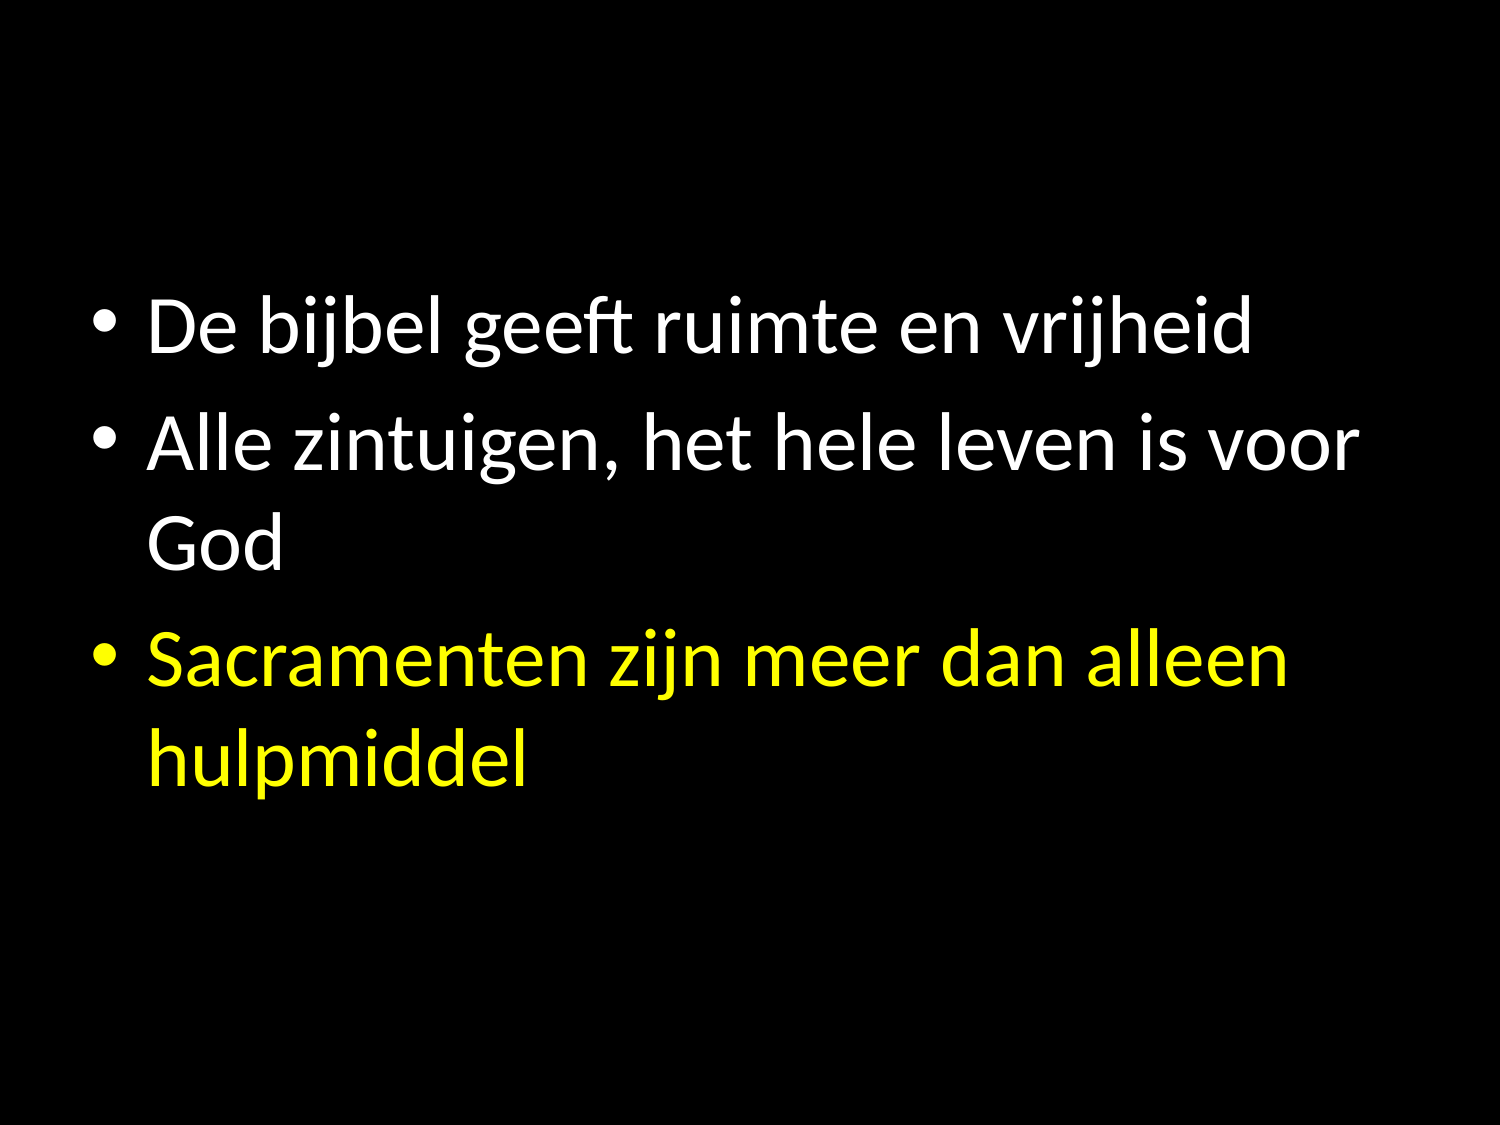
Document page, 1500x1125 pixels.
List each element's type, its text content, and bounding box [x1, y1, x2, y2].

list De bijbel geeft ruimte en vrijheid Alle zintuigen, het hele leven is voor God Sacramenten zijn meer dan alleen hulpmiddel [75, 262, 1425, 1005]
